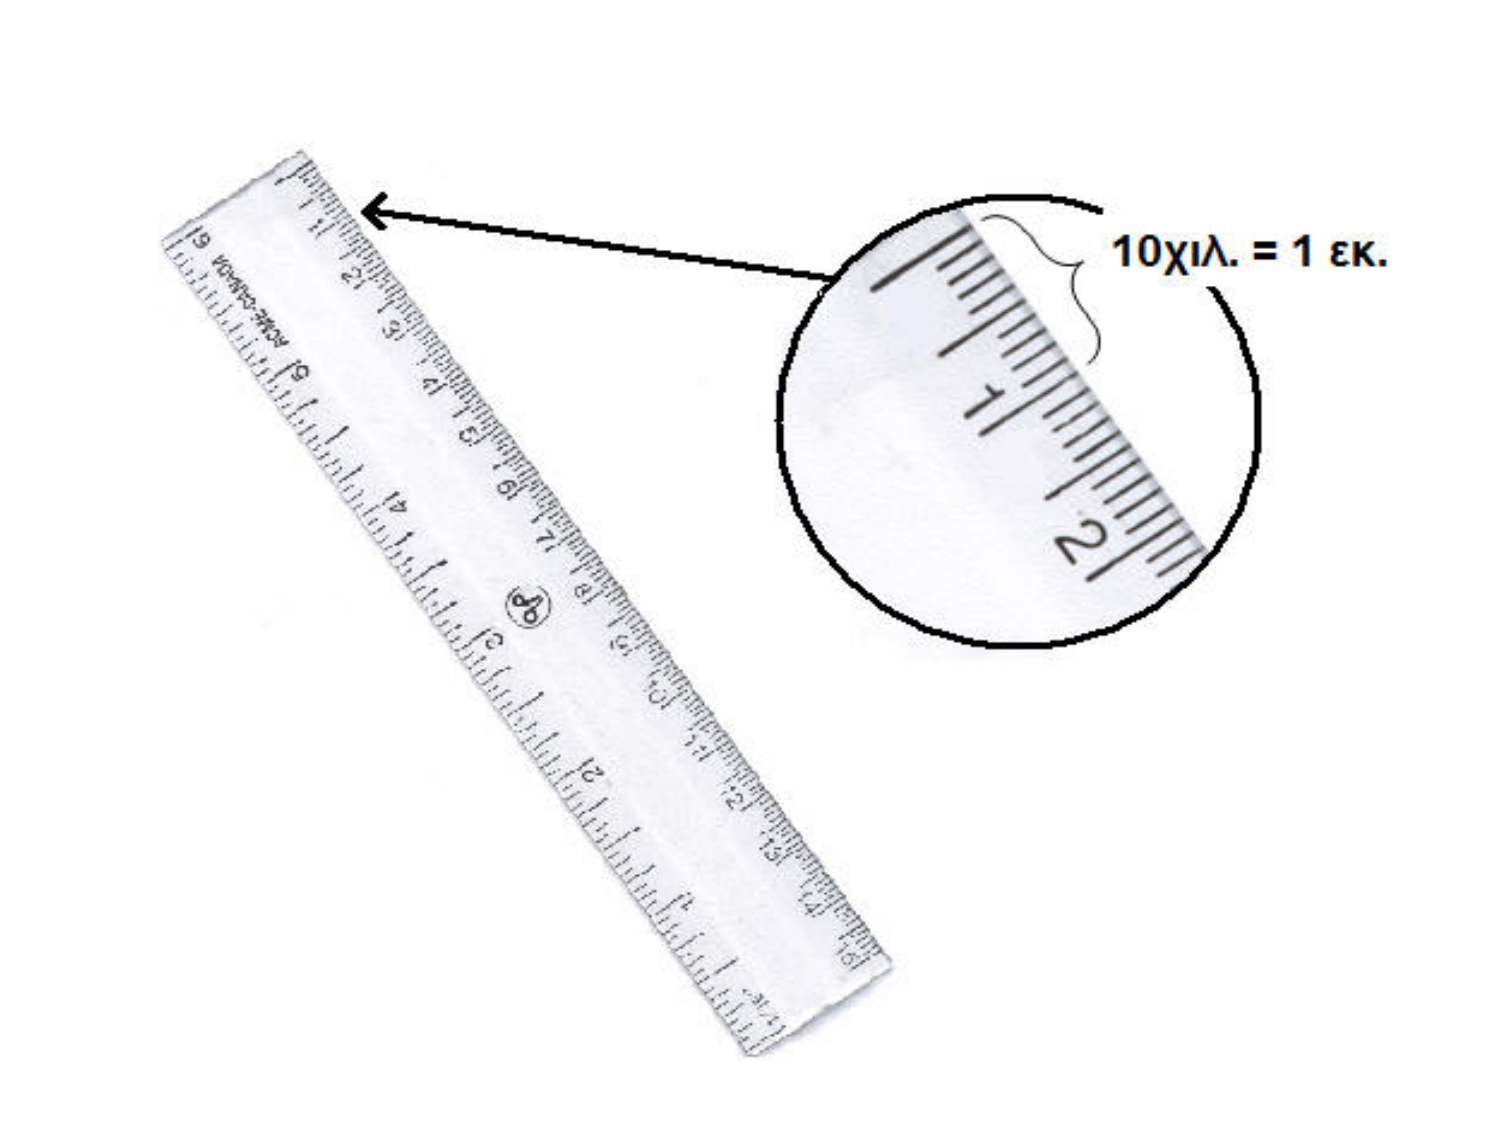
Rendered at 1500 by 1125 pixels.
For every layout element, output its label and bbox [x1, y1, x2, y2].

list [64, 89, 1459, 1081]
